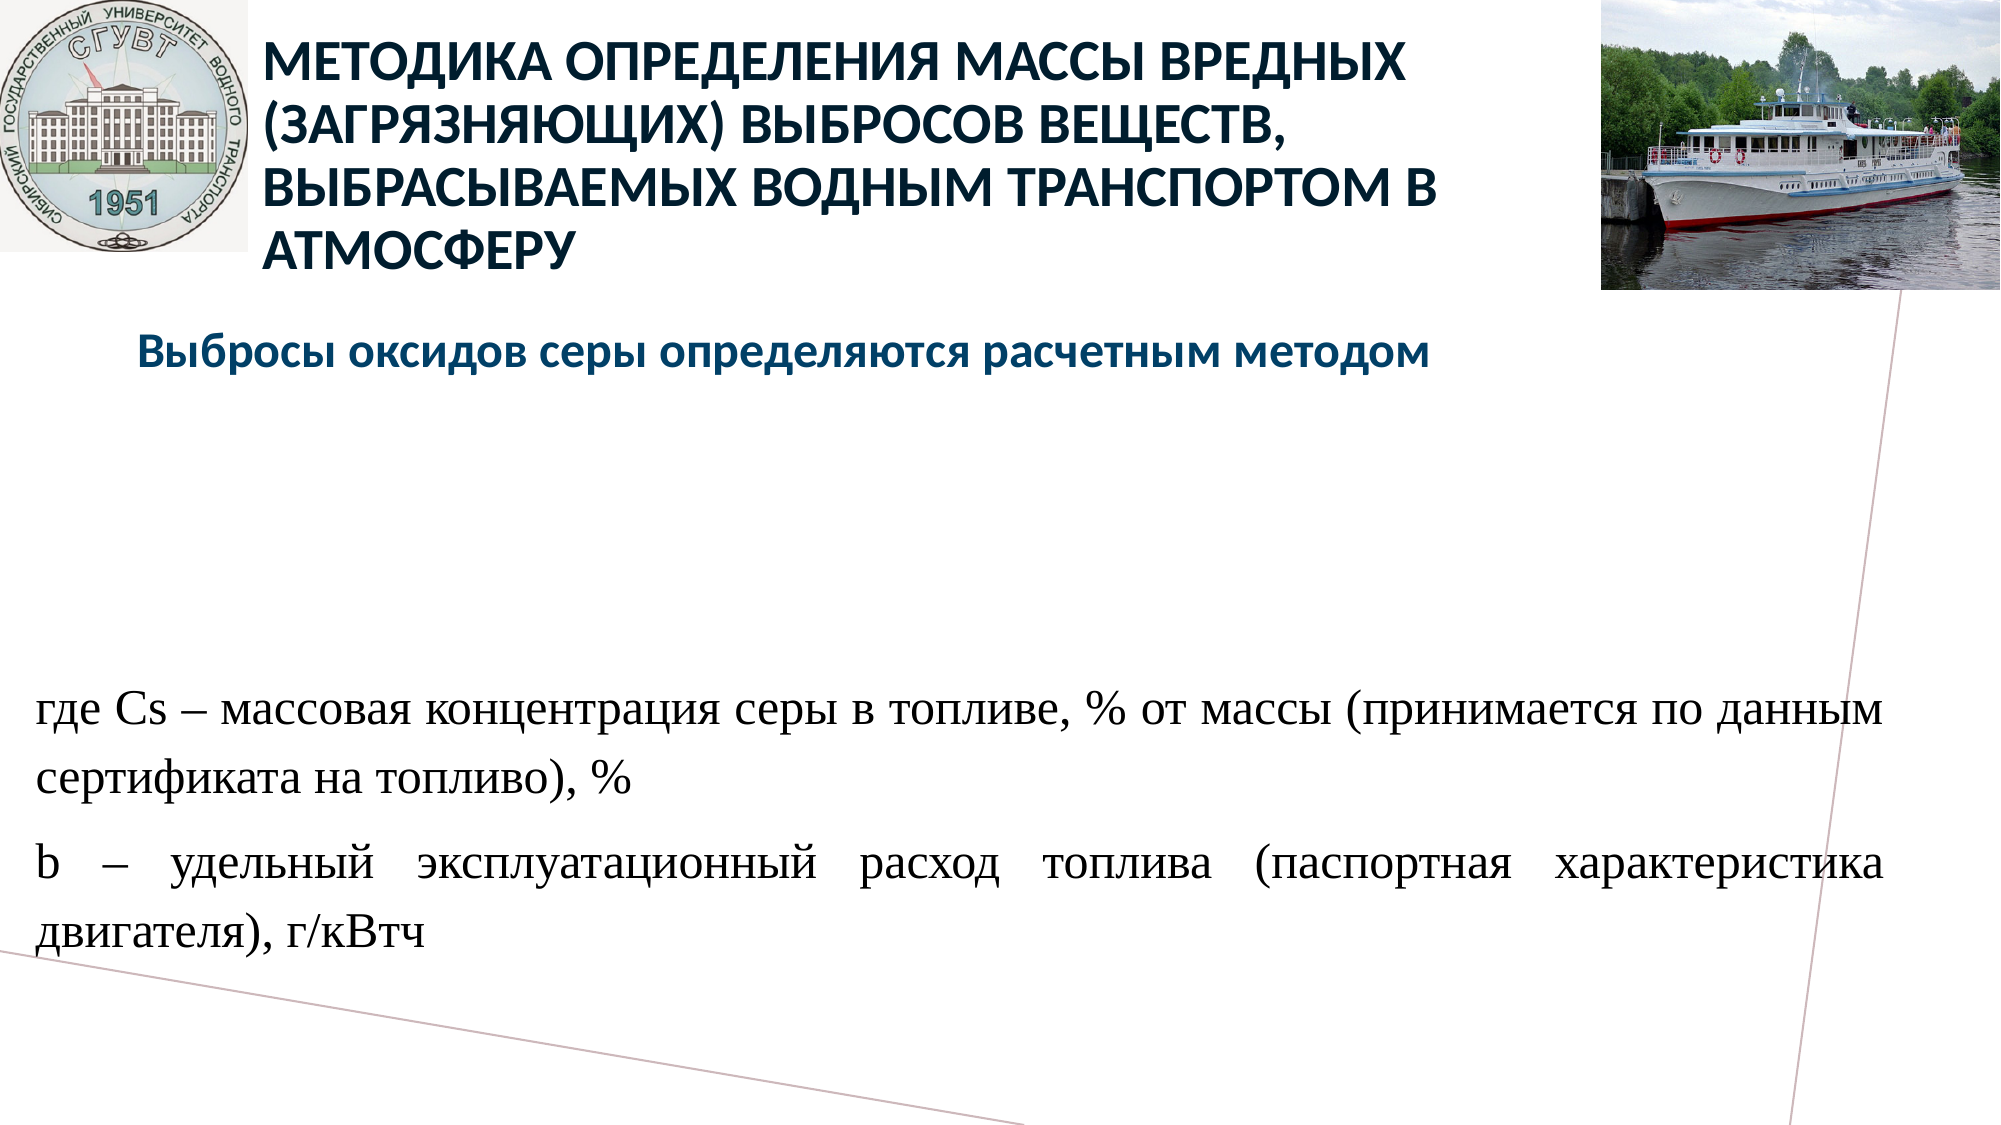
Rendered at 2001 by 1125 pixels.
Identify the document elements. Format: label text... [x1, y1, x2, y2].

title Методика определения массы вредных (загрязняющих) выбросов веществ, выбрасываемых водным транспортом в атмосферу [247, 24, 1569, 290]
picture [1600, 0, 2000, 291]
text_box Выбросы оксидов серы определяются расчетным методом [122, 317, 2000, 432]
picture [0, 0, 249, 252]
